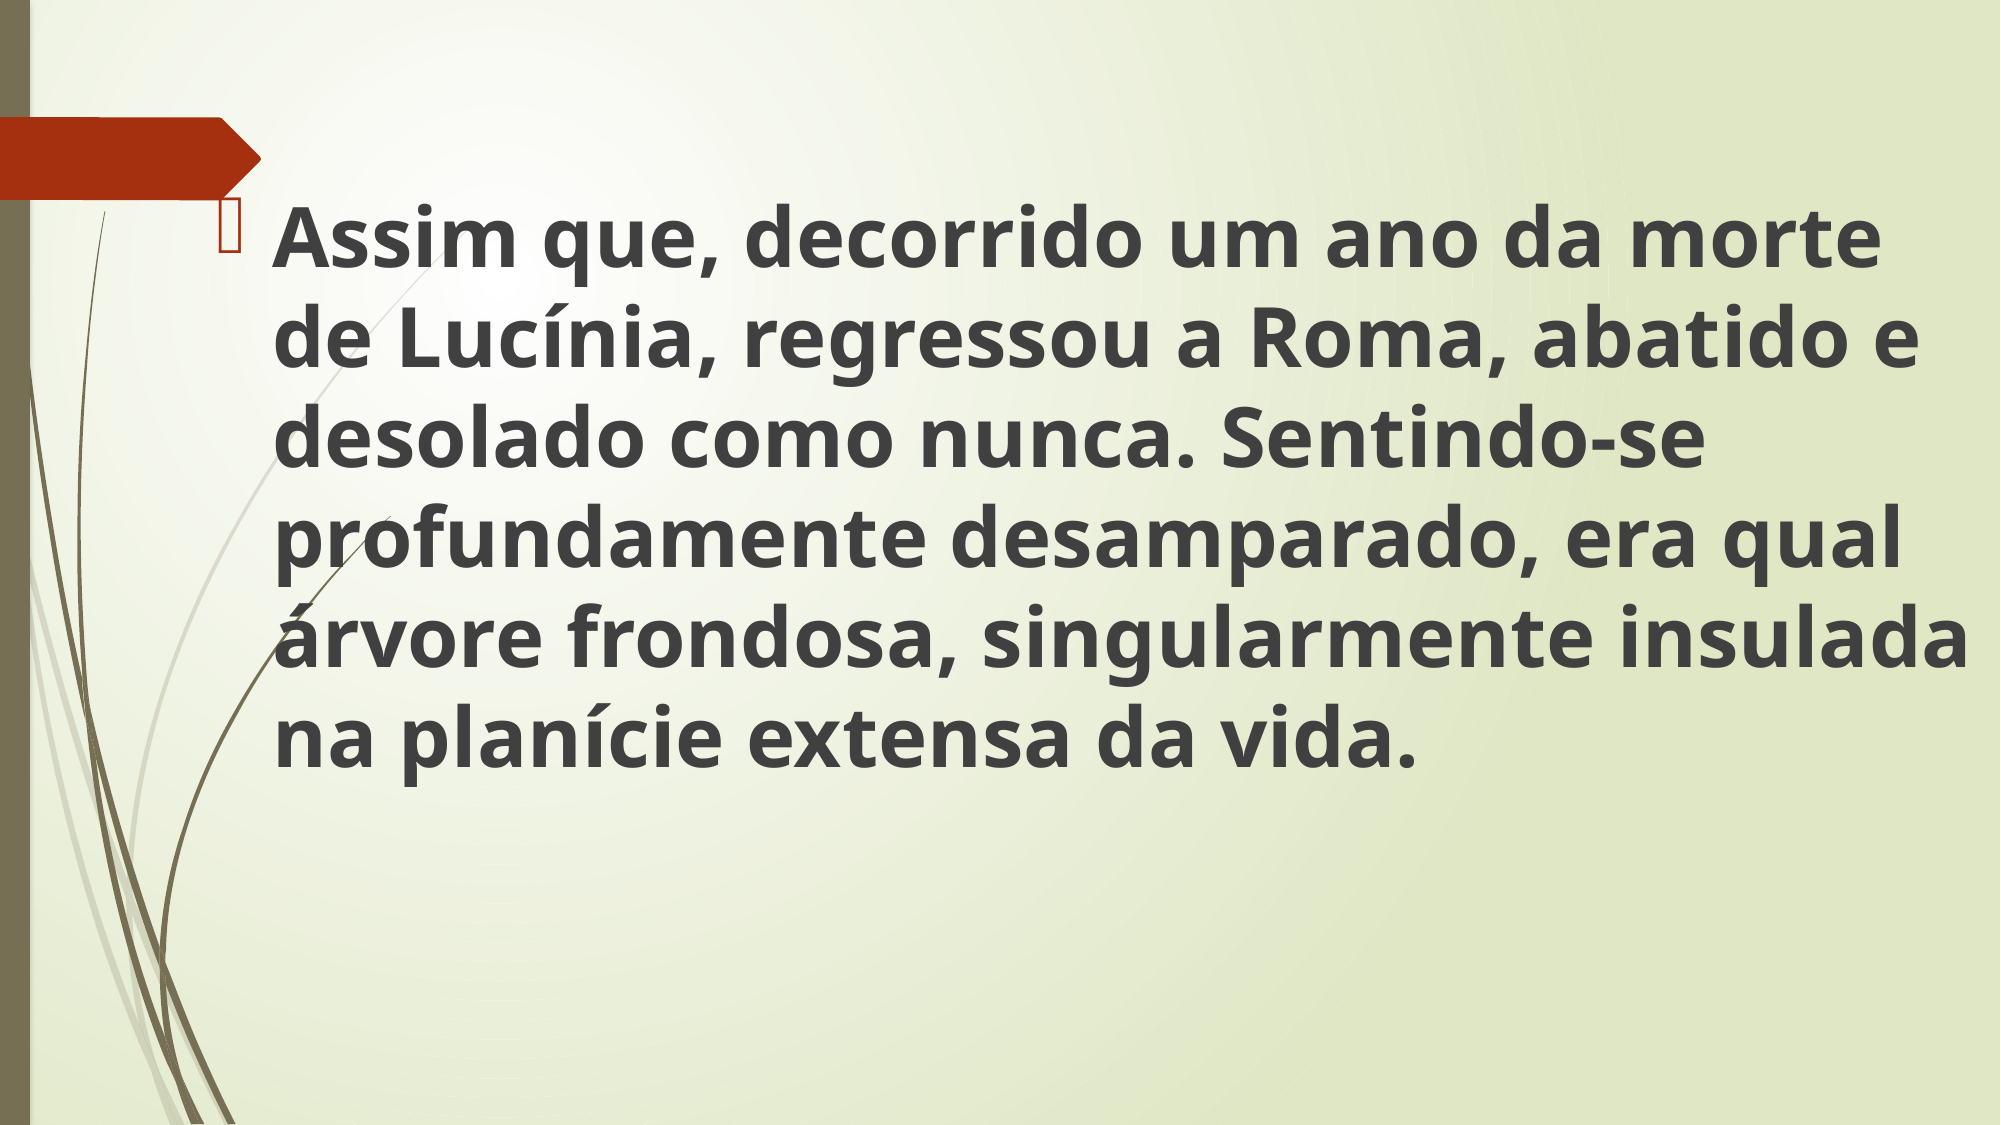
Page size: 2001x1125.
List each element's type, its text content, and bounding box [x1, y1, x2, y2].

list Assim que, decorrido um ano da morte de Lucínia, regressou a Roma, abatido e desolado como nunca. Sentindo-se profundamente desamparado, era qual árvore frondosa, singularmente insulada na planície extensa da vida. [201, 0, 2000, 1125]
